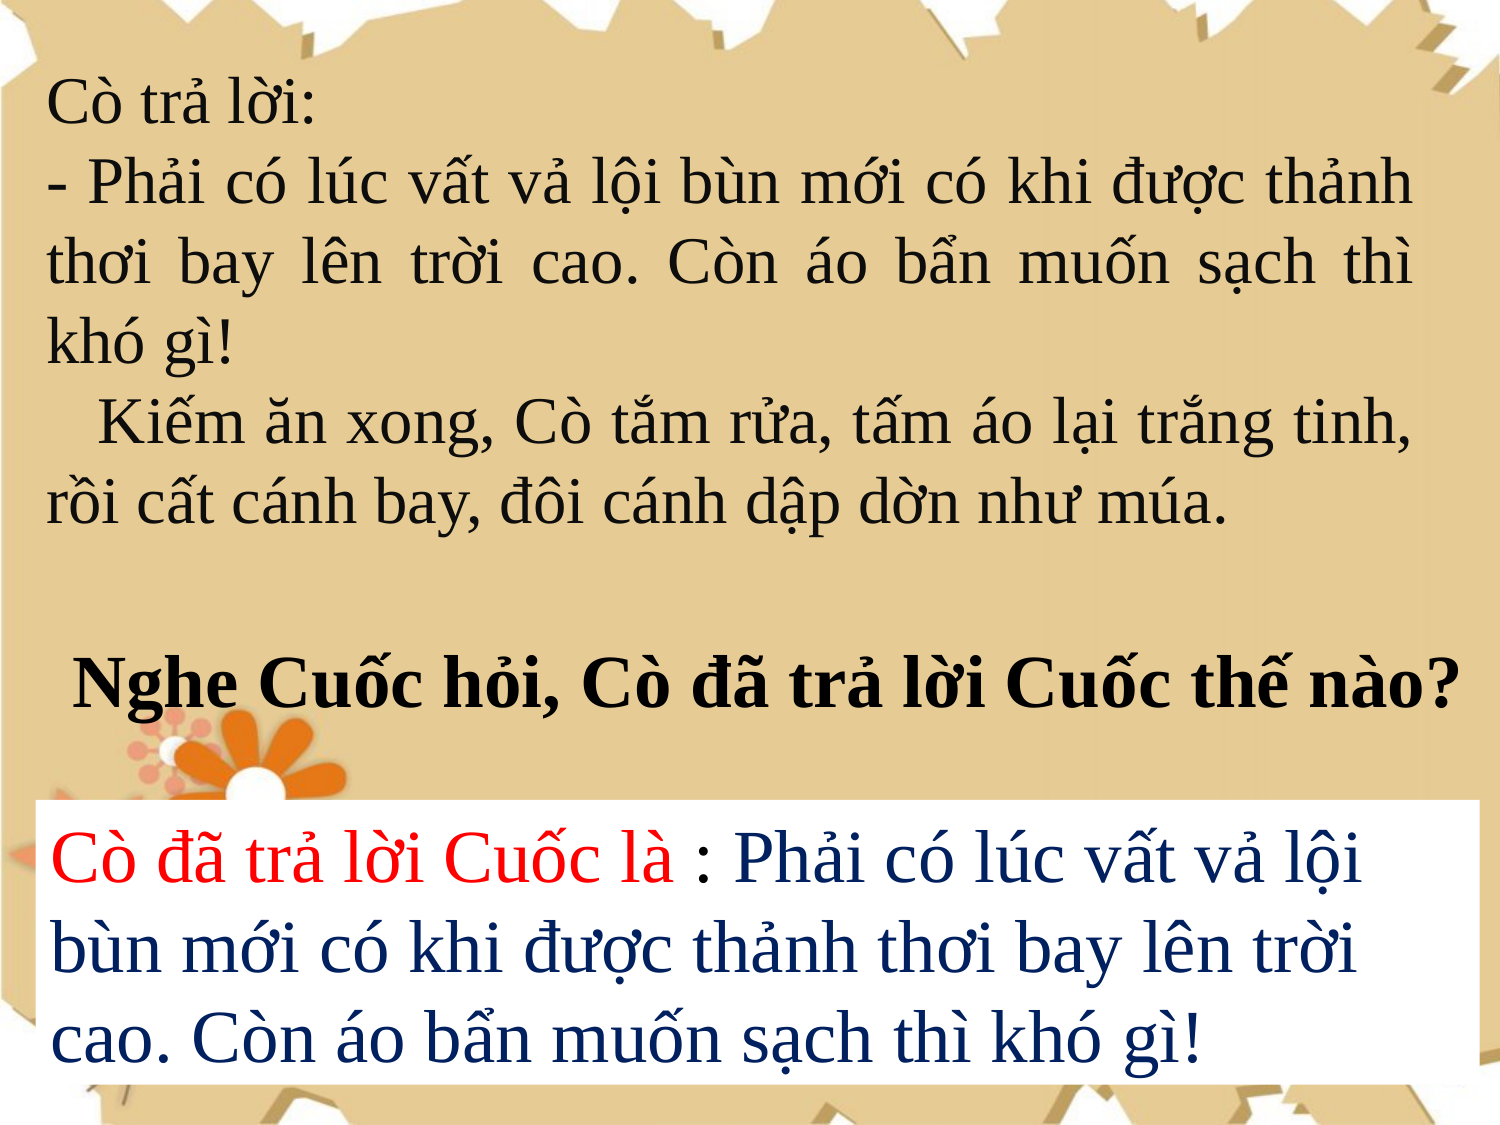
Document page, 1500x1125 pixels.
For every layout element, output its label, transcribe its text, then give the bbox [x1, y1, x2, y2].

text_box Nghe Cuốc hỏi, Cò đã trả lời Cuốc thế nào? [15, 600, 1500, 735]
picture [0, 0, 1500, 1125]
text_box Cò đã trả lời Cuốc là : Phải có lúc vất vả lội bùn mới có khi được thảnh thơi bay lên trời cao. Còn áo bẩn muốn sạch thì khó gì! [35, 799, 1480, 1085]
text_box Cò trả lời: - Phải có lúc vất vả lội bùn mới có khi được thảnh thơi bay lên trời cao. Còn áo bẩn muốn sạch thì khó gì! Kiếm ăn xong, Cò tắm rửa, tấm áo lại trắng tinh, rồi cất cánh bay, đôi cánh dập dờn như múa. [31, 49, 1432, 545]
